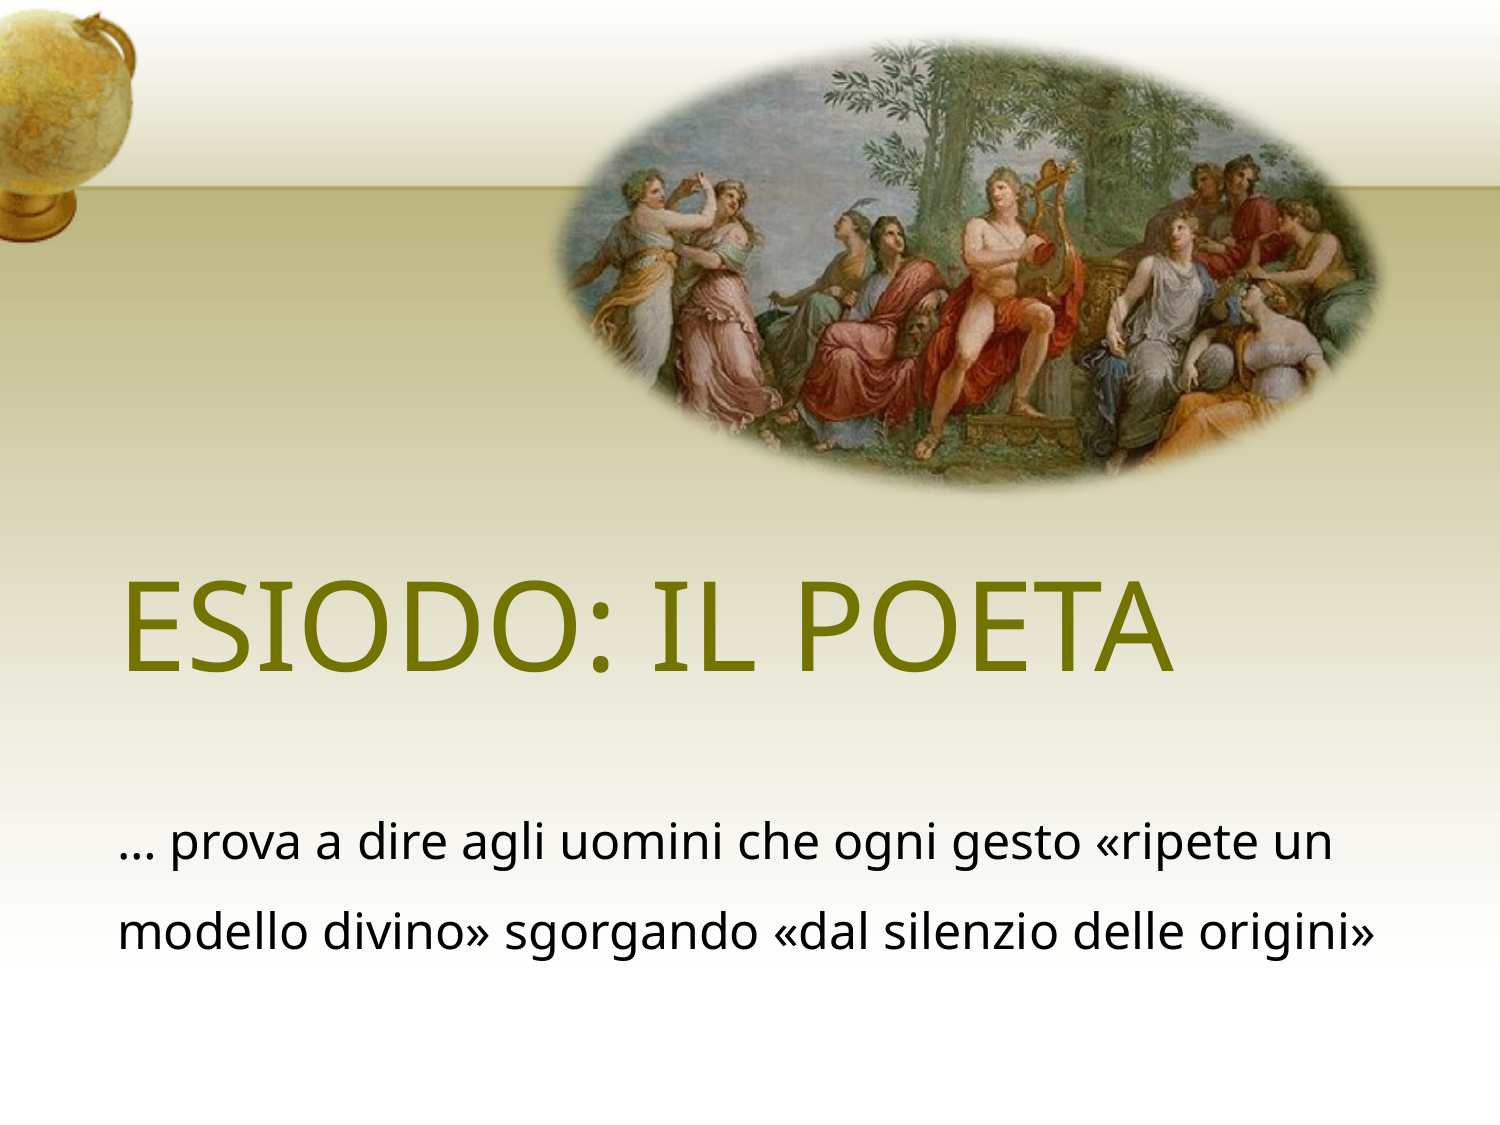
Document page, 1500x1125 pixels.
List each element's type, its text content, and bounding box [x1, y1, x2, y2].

picture [0, 0, 1500, 1125]
list … prova a dire agli uomini che ogni gesto «ripete un modello divino» sgorgando «dal silenzio delle origini» [102, 739, 1397, 999]
title ESIODO: IL POETA [102, 280, 1397, 705]
